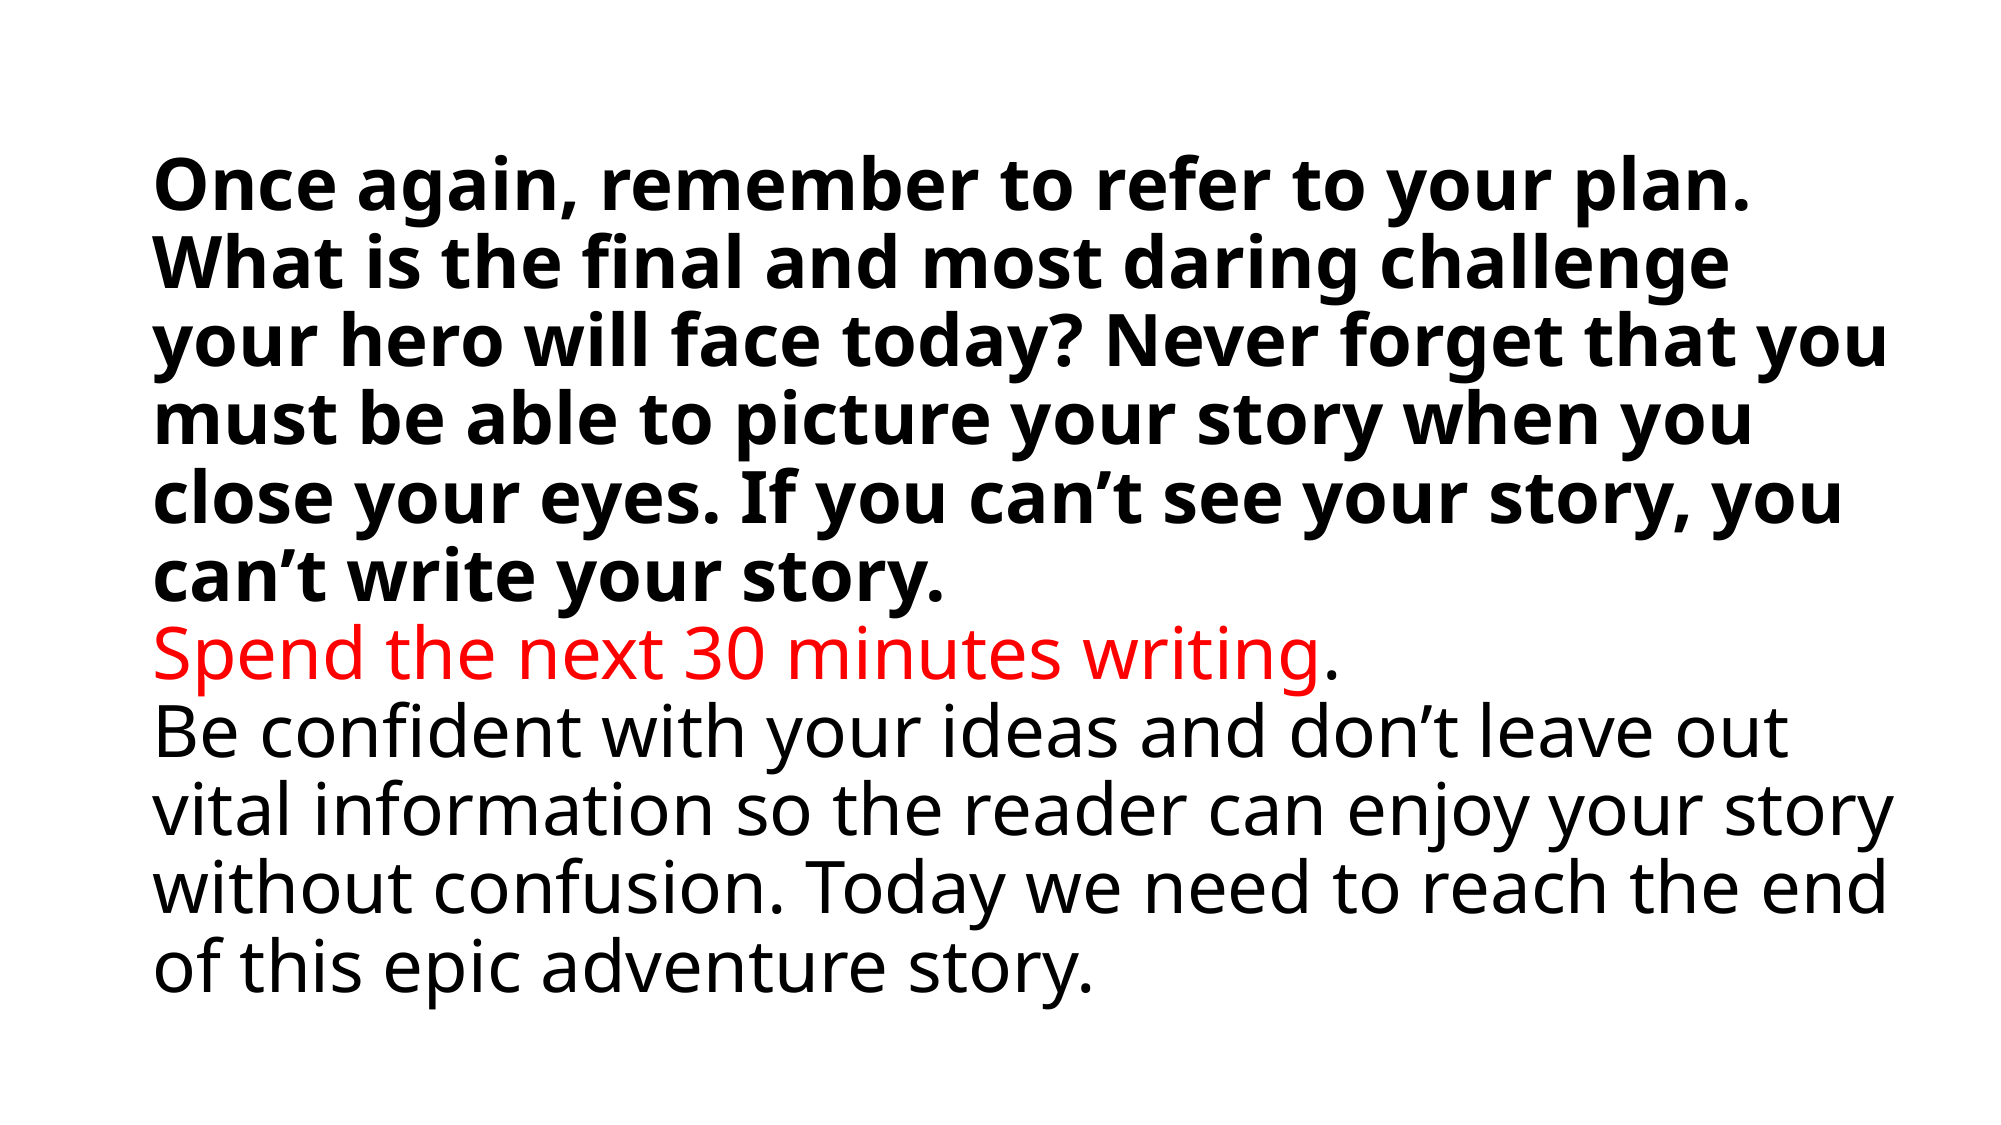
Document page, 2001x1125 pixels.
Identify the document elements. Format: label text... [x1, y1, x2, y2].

title Once again, remember to refer to your plan. What is the final and most daring challenge your hero will face today? Never forget that you must be able to picture your story when you close your eyes. If you can’t see your story, you can’t write your story. Spend the next 30 minutes writing. Be confident with your ideas and don’t leave out vital information so the reader can enjoy your story without confusion. Today we need to reach the end of this epic adventure story. [137, 59, 1918, 1018]
